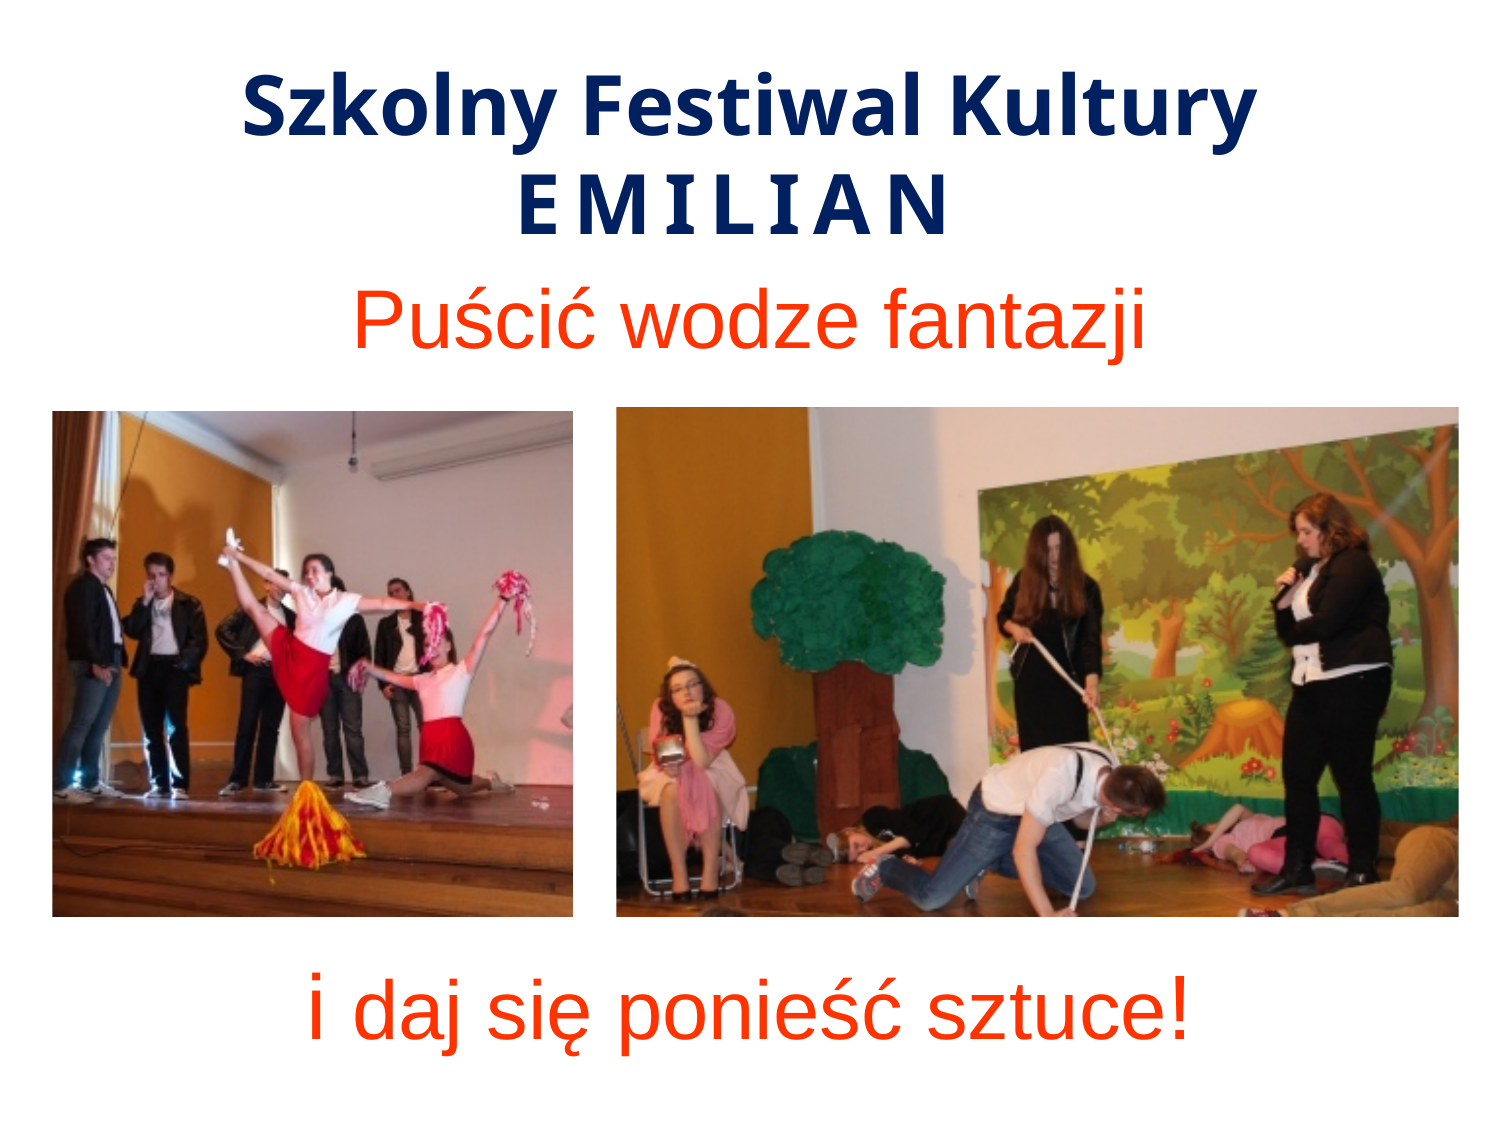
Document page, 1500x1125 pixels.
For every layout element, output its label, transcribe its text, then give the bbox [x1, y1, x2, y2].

title Szkolny Festiwal Kultury EMILIAN [0, 82, 1500, 257]
text_box i daj się ponieść sztuce! [0, 940, 1500, 1066]
picture [616, 407, 1459, 918]
text_box Puścić wodze fantazji [0, 257, 1500, 373]
picture [52, 411, 574, 918]
